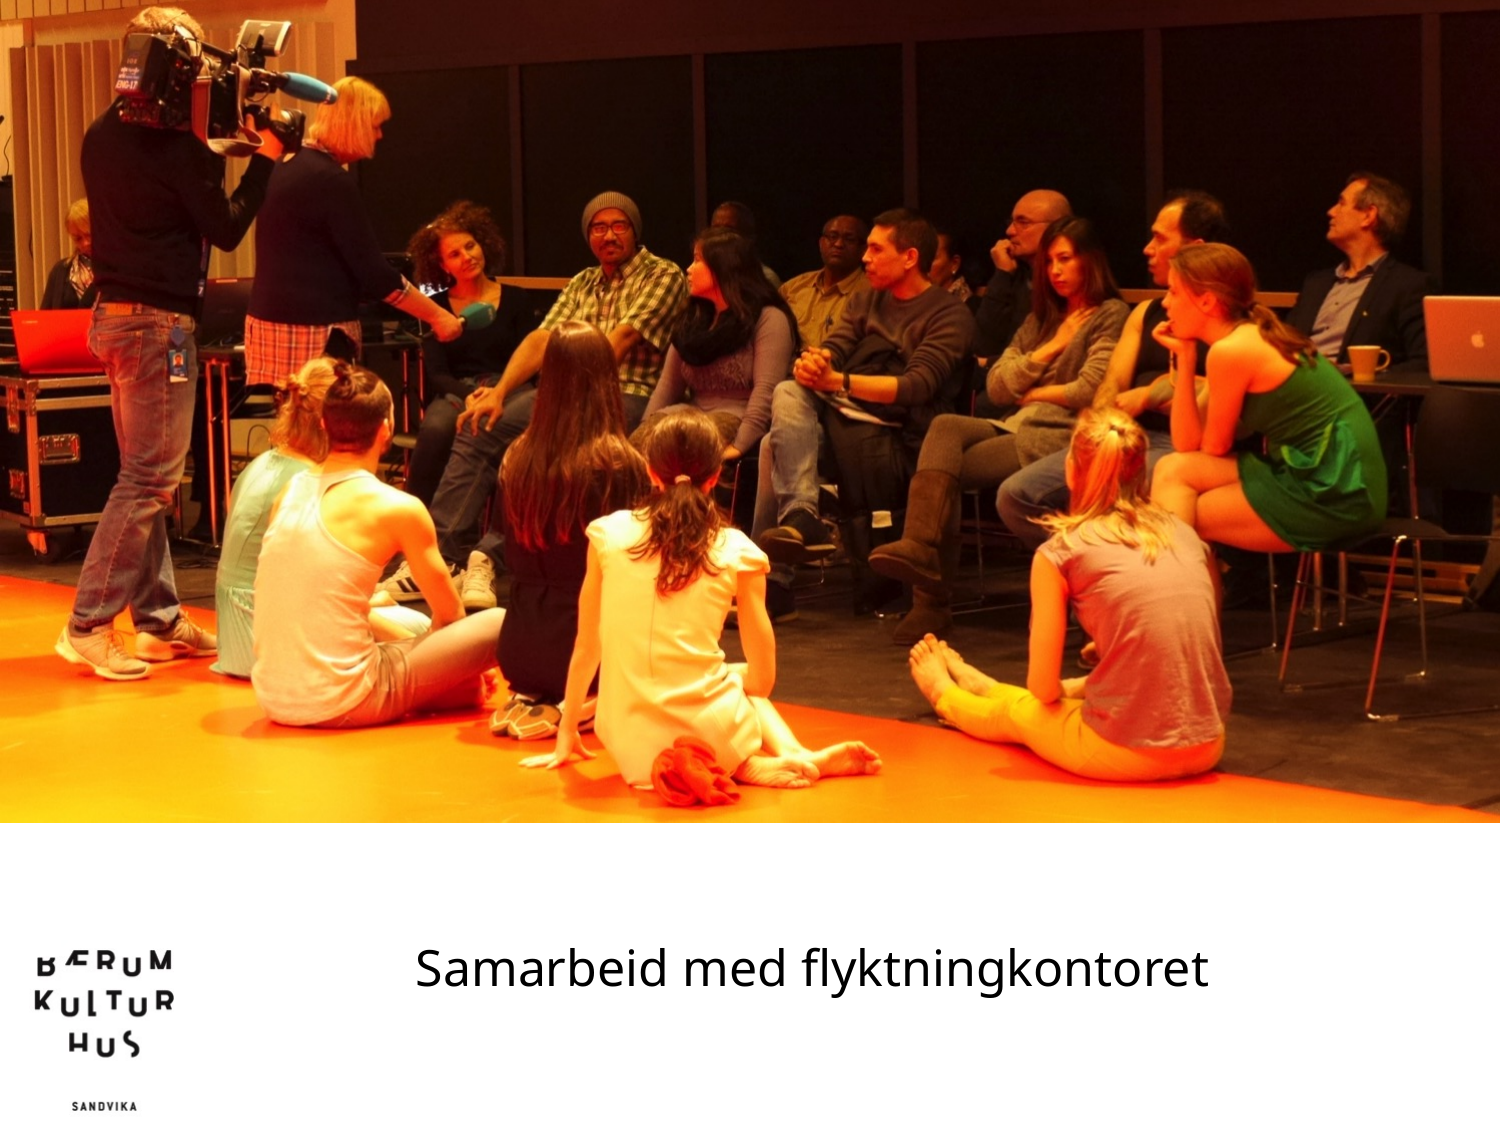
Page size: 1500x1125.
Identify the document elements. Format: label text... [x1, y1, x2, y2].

text_box Samarbeid med flyktningkontoret [401, 928, 1225, 1004]
picture [29, 940, 180, 1122]
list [0, 0, 1500, 823]
